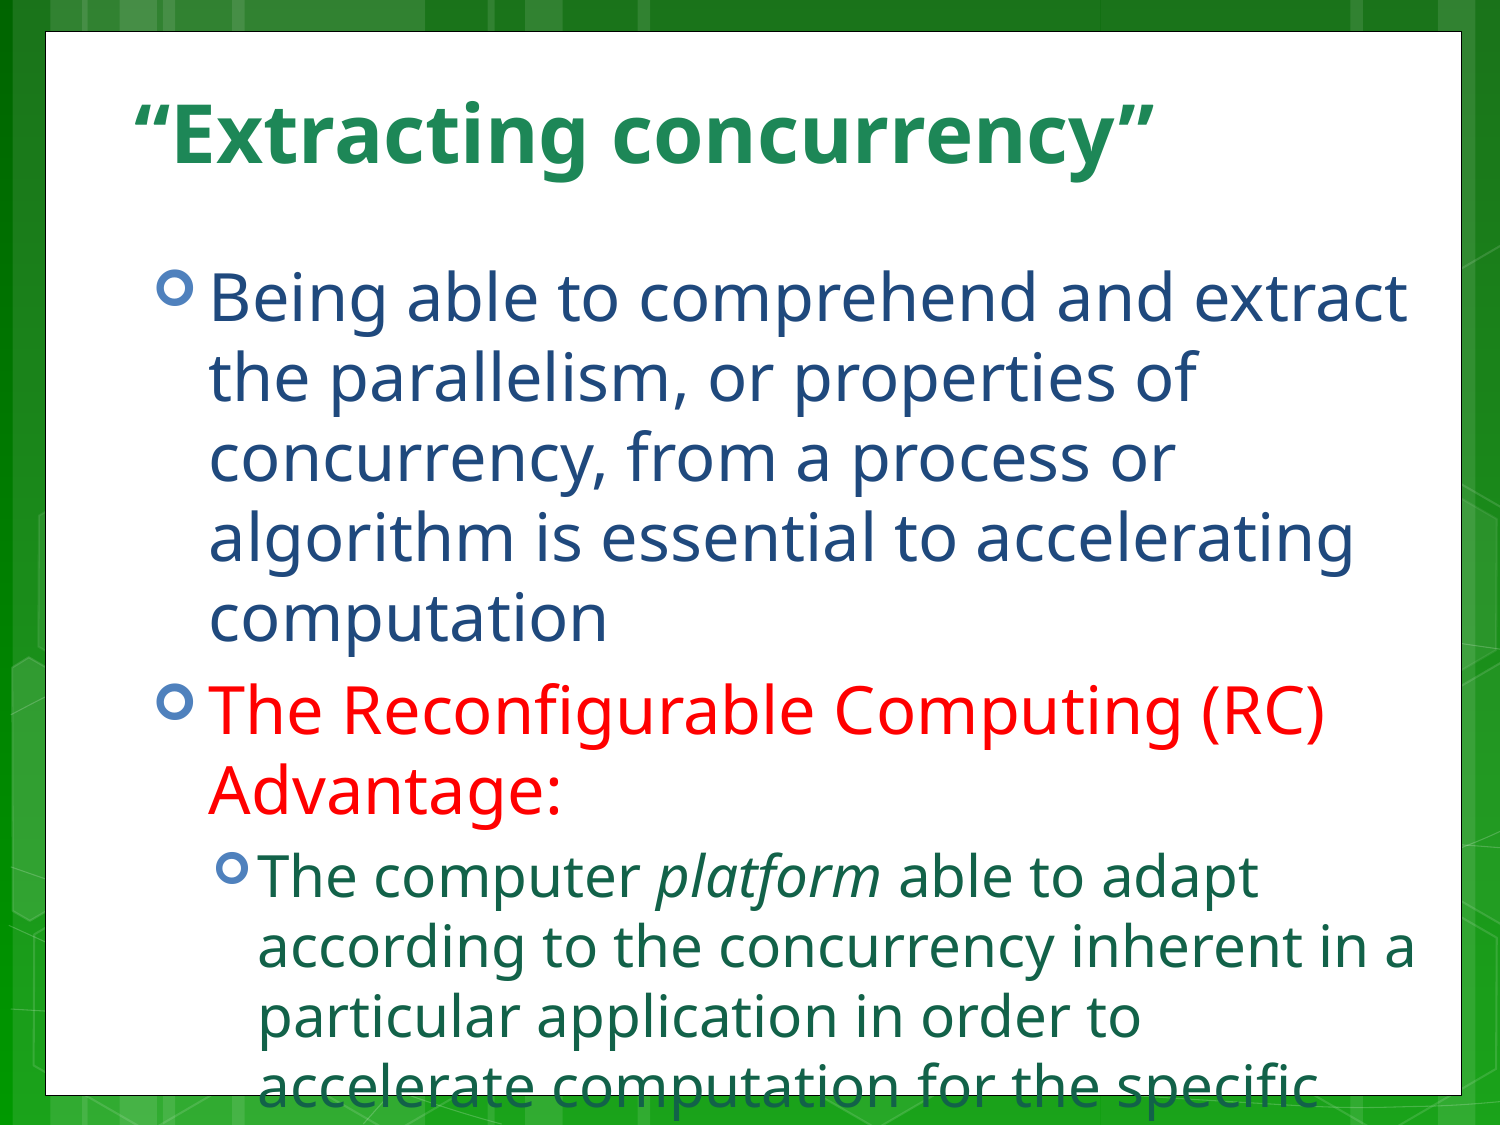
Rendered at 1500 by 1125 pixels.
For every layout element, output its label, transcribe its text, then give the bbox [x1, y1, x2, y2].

title “Extracting concurrency” [119, 73, 1383, 188]
list Being able to comprehend and extract the parallelism, or properties of concurrency, from a process or algorithm is essential to accelerating computation The Reconfigurable Computing (RC) Advantage: The computer platform able to adapt according to the concurrency inherent in a particular application in order to accelerate computation for the specific application [137, 247, 1451, 1097]
